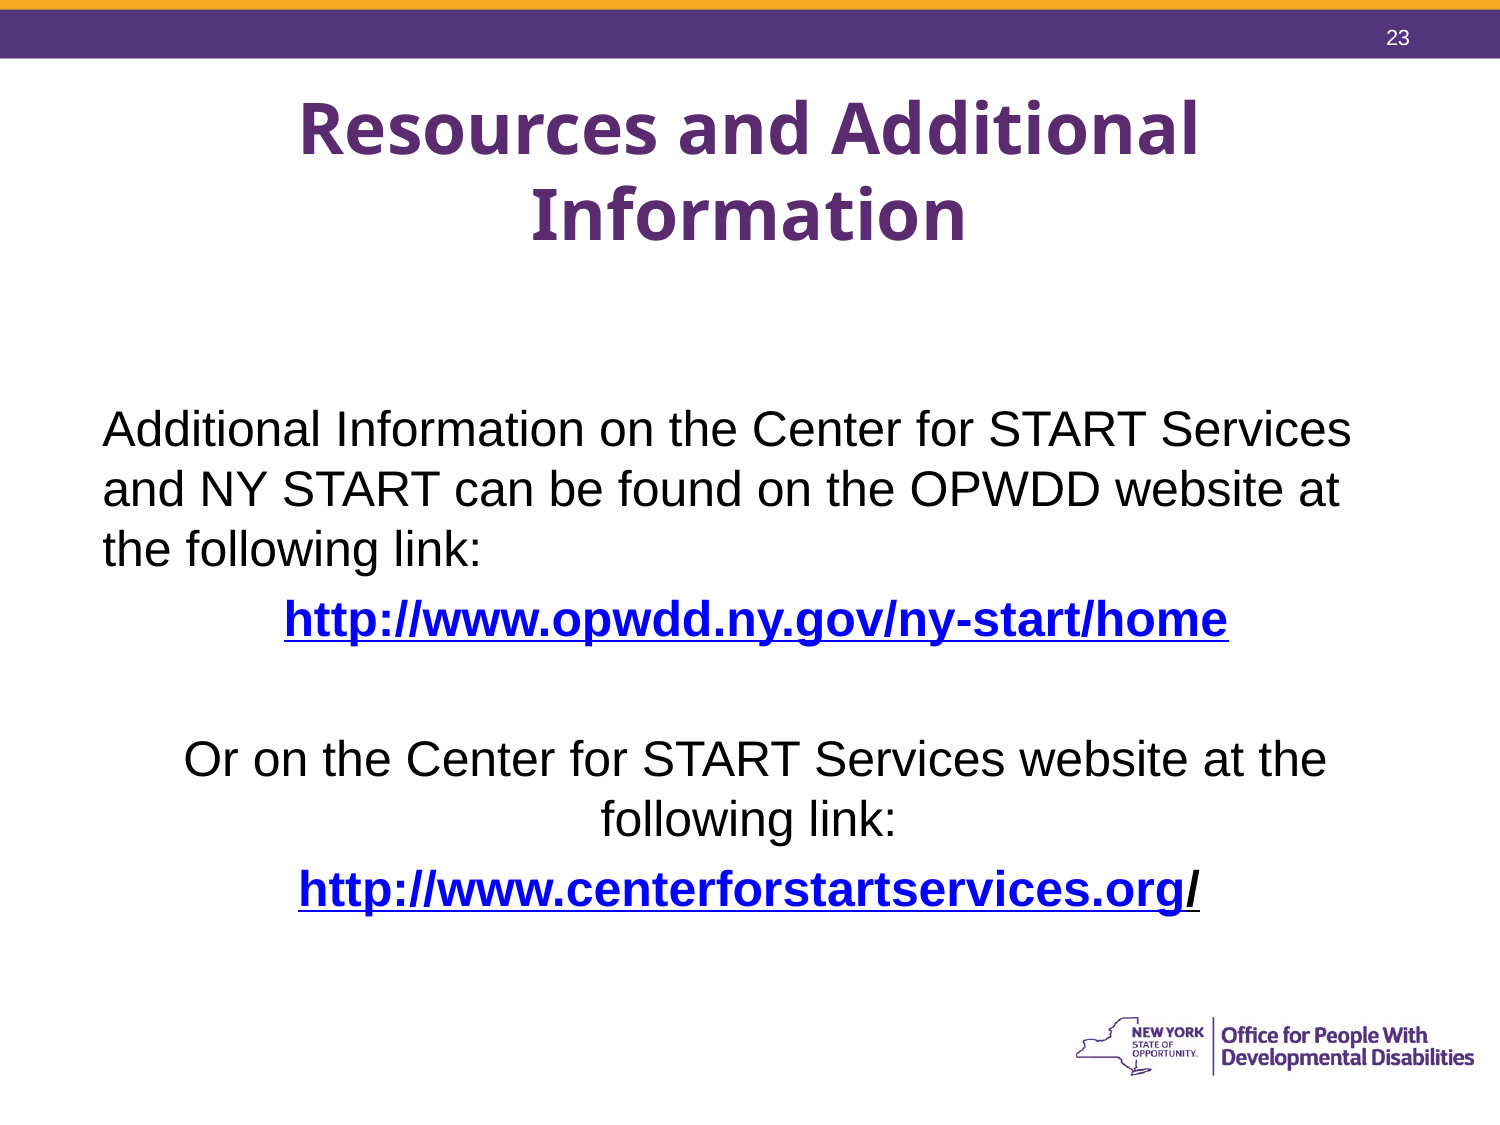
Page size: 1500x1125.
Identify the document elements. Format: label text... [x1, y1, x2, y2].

picture [0, 0, 1500, 1125]
title Resources and Additional Information [75, 75, 1425, 263]
slide_number 23 [1074, 16, 1425, 57]
list Additional Information on the Center for START Services and NY START can be found on the OPWDD website at the following link: http://www.opwdd.ny.gov/ny-start/home Or on the Center for START Services website at the following link: http://www.centerforstartservices.org/ [87, 280, 1425, 925]
